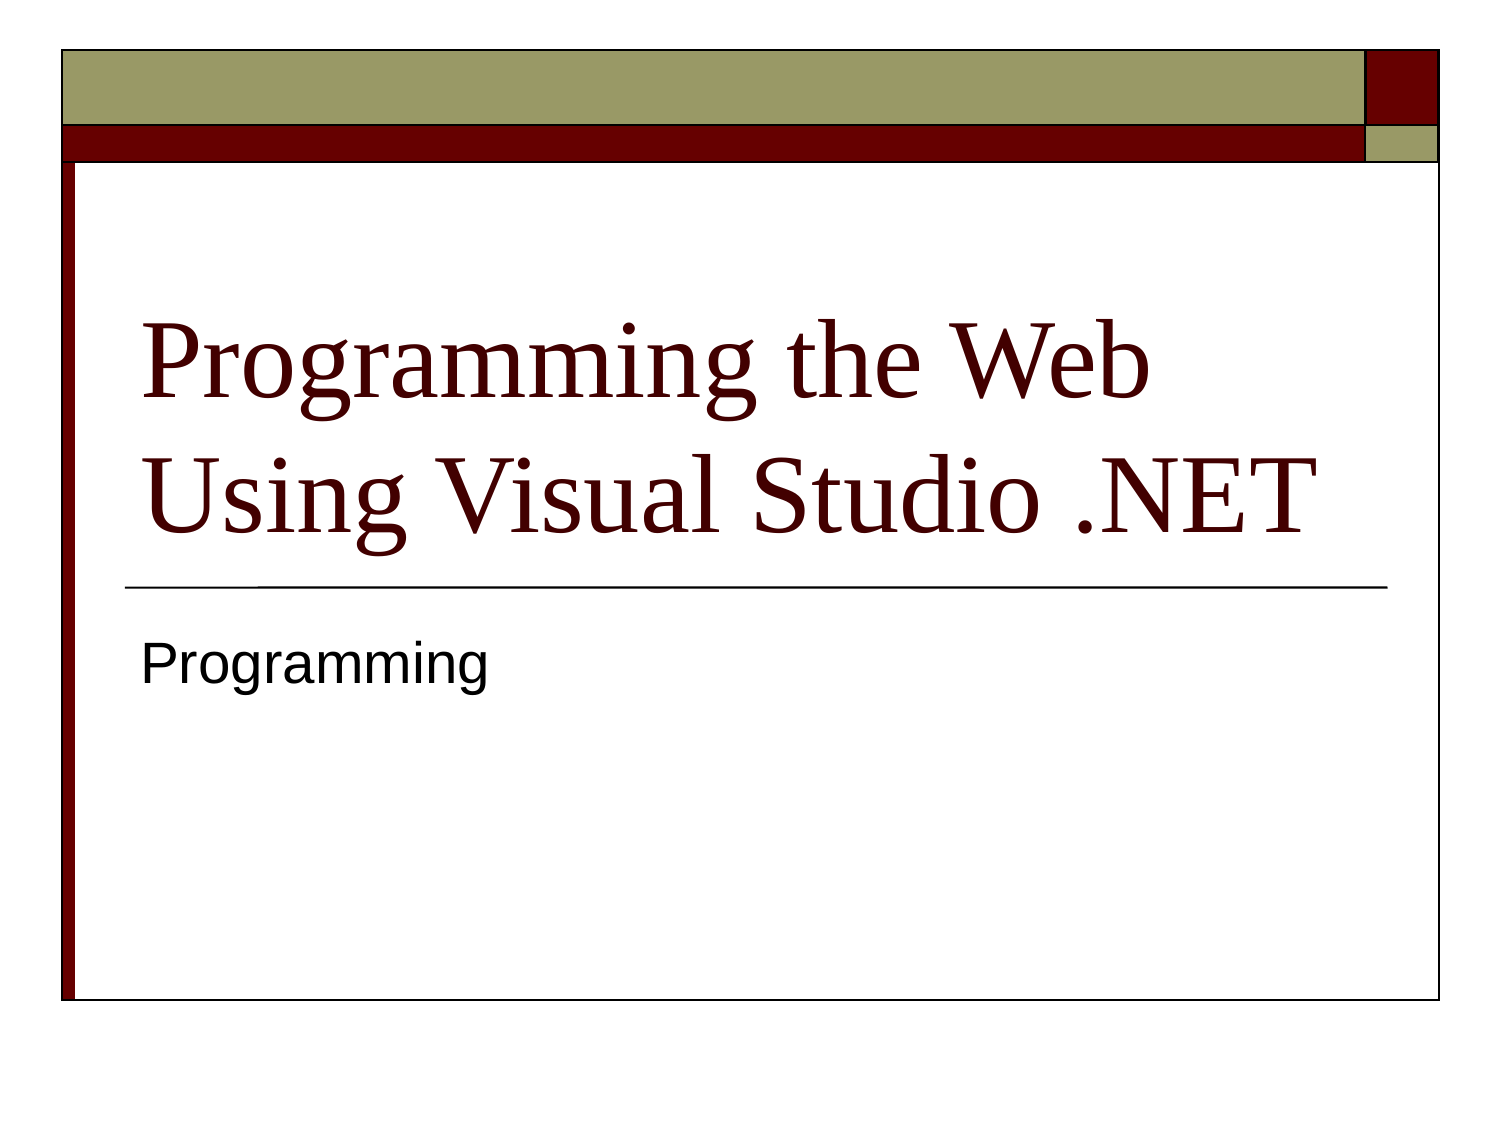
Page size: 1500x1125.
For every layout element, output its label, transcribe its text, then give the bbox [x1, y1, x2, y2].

subtitle Programming [124, 617, 1388, 956]
title Programming the Web Using Visual Studio .NET [124, 224, 1388, 563]
